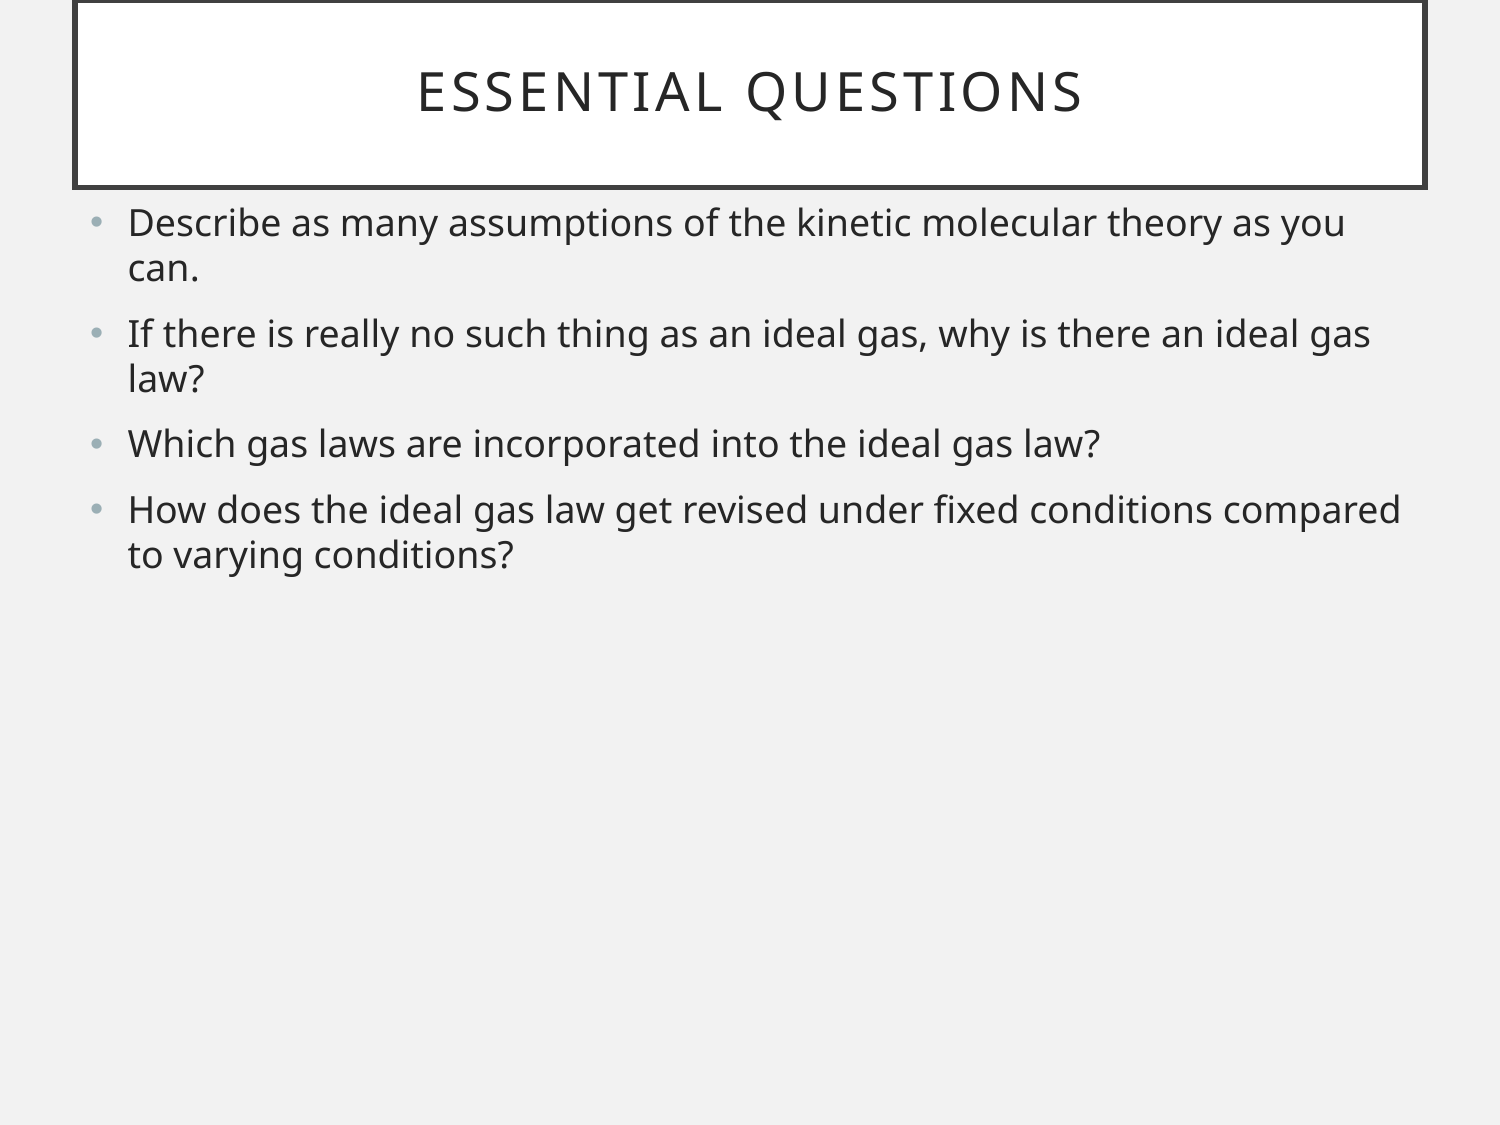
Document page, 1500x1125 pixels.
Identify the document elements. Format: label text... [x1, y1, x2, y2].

list Describe as many assumptions of the kinetic molecular theory as you can. If there is really no such thing as an ideal gas, why is there an ideal gas law? Which gas laws are incorporated into the ideal gas law? How does the ideal gas law get revised under fixed conditions compared to varying conditions? [75, 191, 1425, 1088]
title EssentIal questions [72, 0, 1428, 190]
